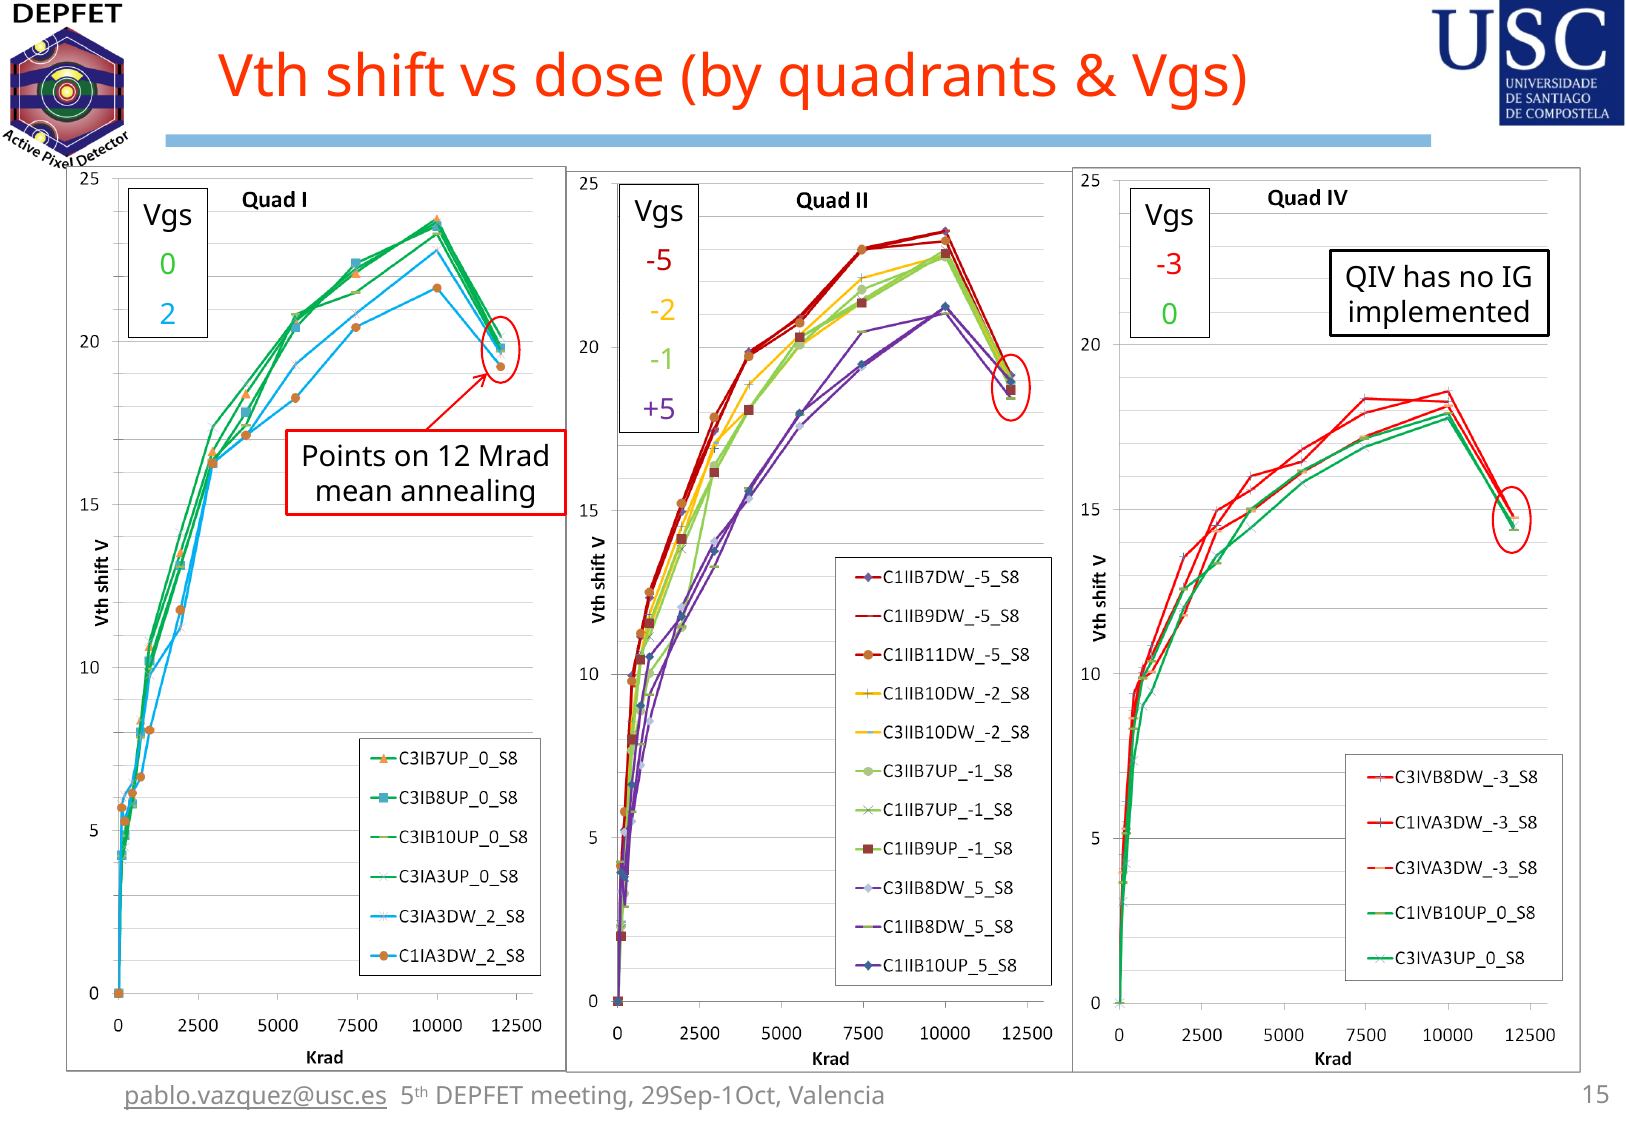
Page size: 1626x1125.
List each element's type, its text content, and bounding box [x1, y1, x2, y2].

title Vth shift vs dose (by quadrants & Vgs) [202, 33, 1423, 113]
slide_number 14 [1245, 1065, 1625, 1125]
picture [0, 0, 1581, 1073]
footer pablo.vazquez@usc.es 5th DEPFET meeting, 29Sep-1Oct, Valencia [34, 1065, 977, 1125]
picture [1431, 0, 1625, 126]
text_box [427, 370, 486, 433]
